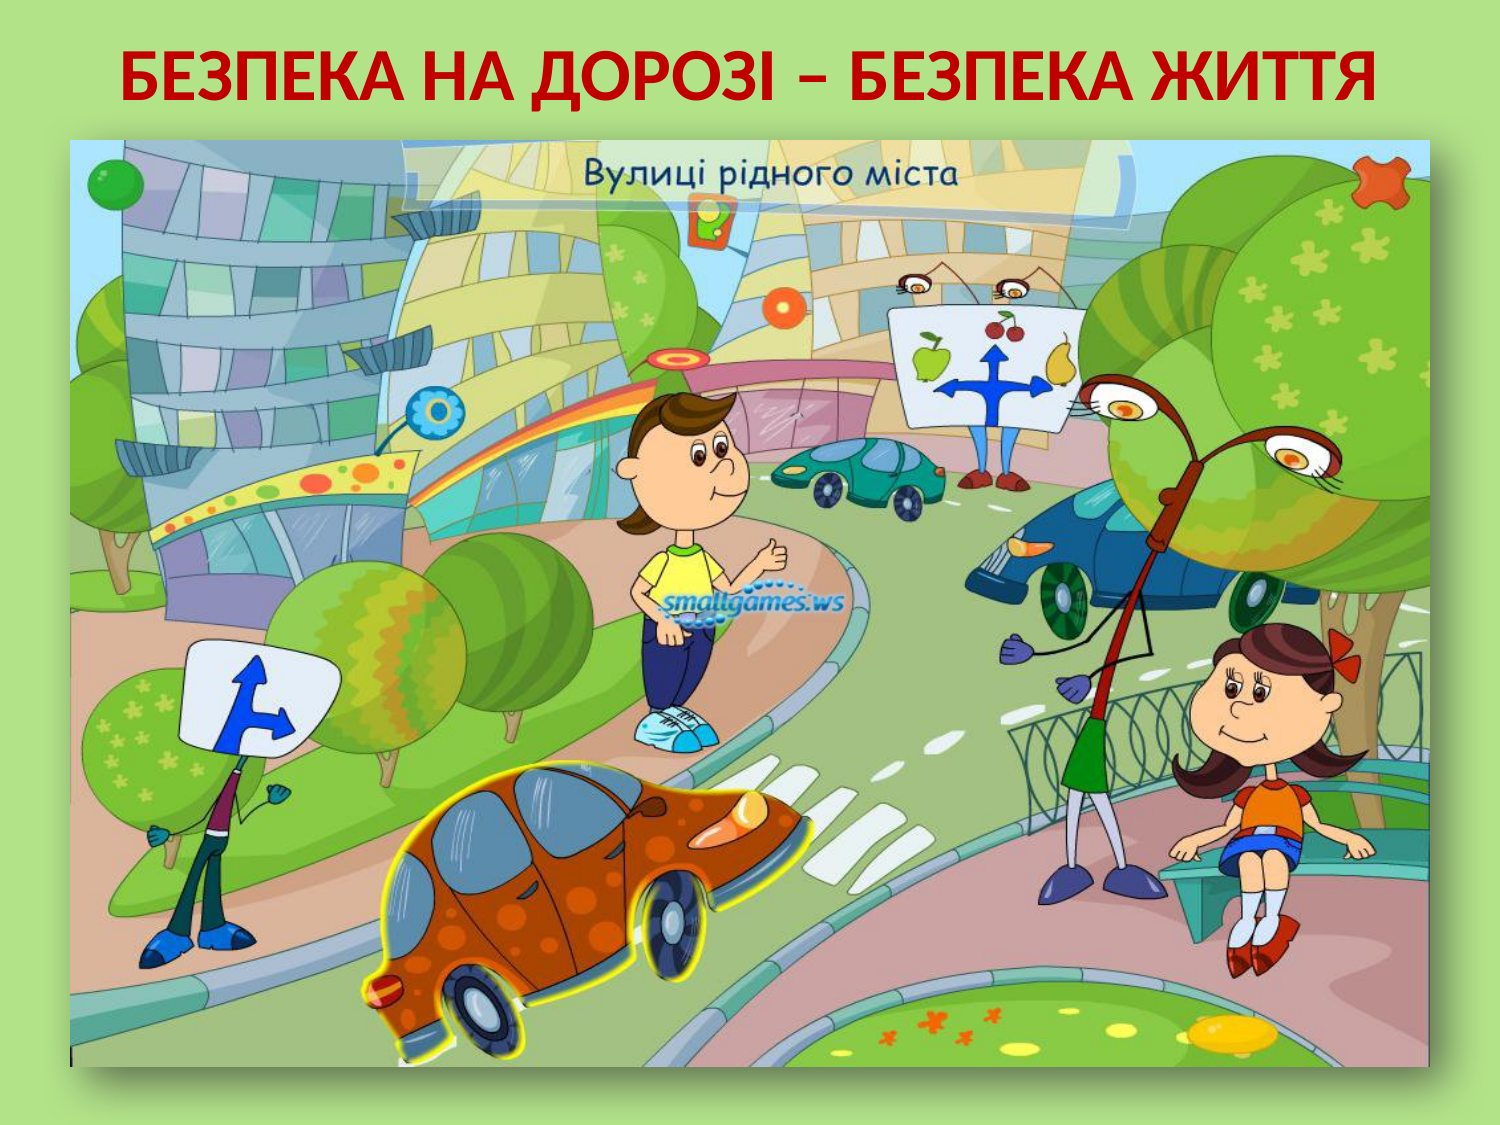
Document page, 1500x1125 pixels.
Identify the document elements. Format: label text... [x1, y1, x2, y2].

picture [70, 141, 1430, 1067]
title БЕЗПЕКА НА ДОРОЗІ – БЕЗПЕКА ЖИТТЯ [0, 0, 1500, 141]
